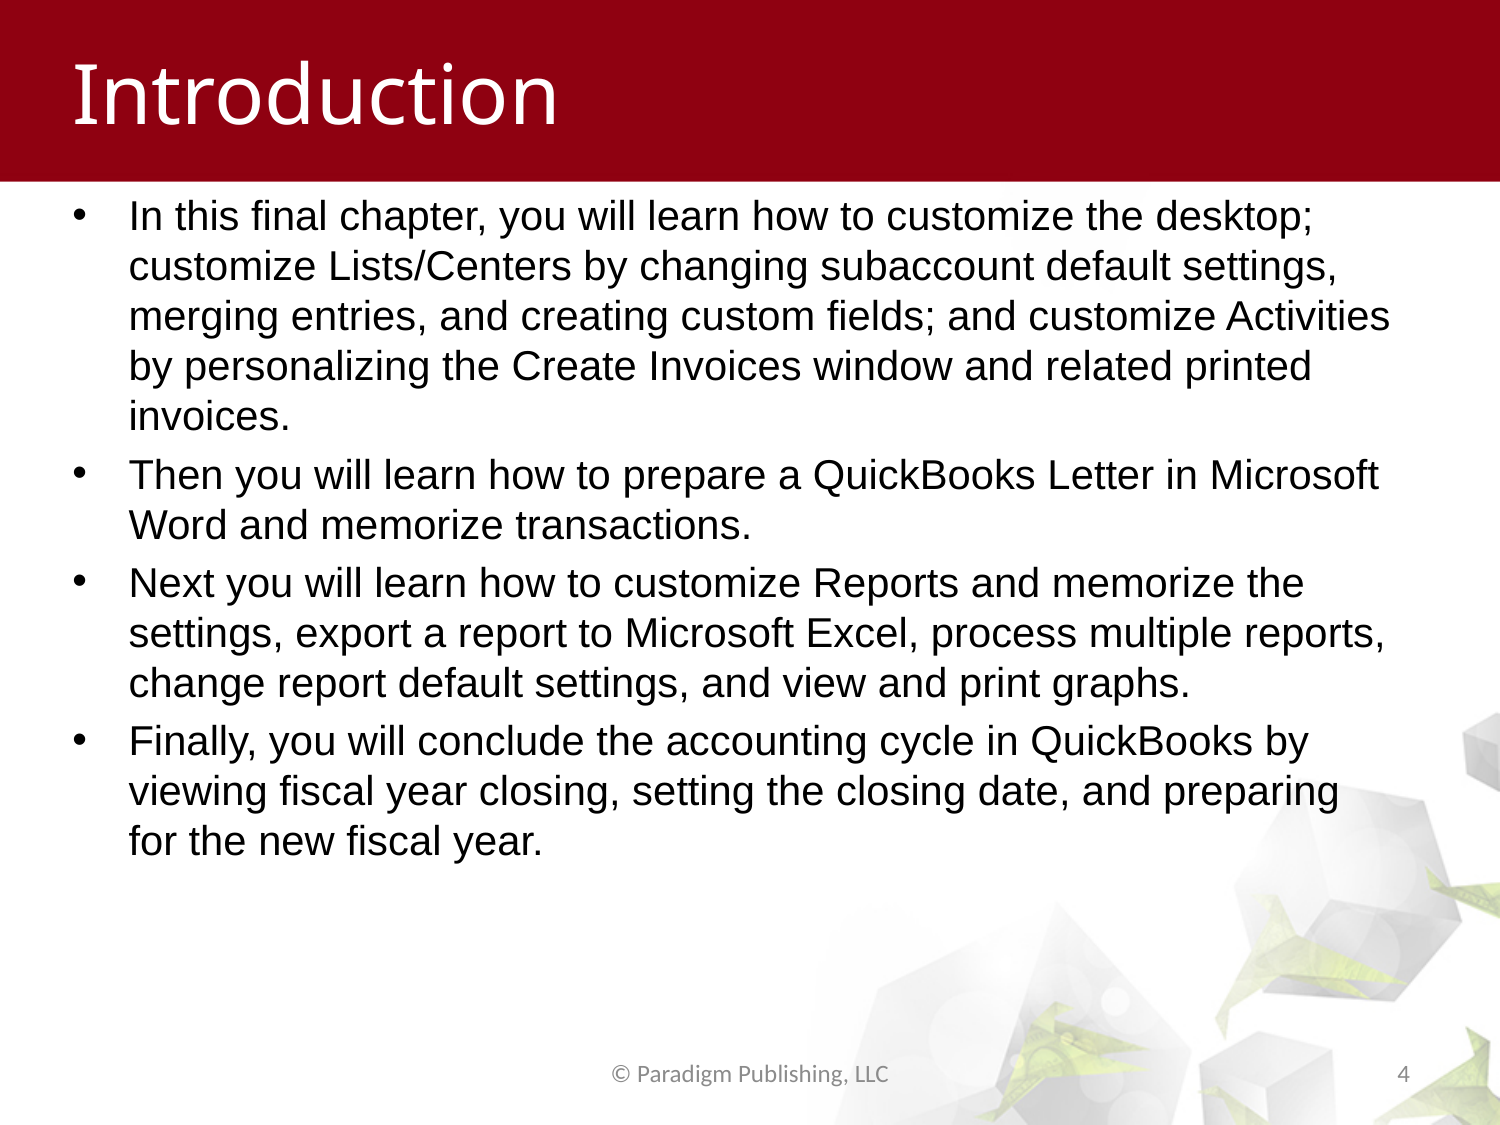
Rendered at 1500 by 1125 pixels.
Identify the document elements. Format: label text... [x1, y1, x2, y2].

title Introduction [57, 0, 1345, 181]
picture [0, 0, 1500, 1125]
list In this final chapter, you will learn how to customize the desktop; customize Lists/Centers by changing subaccount default settings, merging entries, and creating custom fields; and customize Activities by personalizing the Create Invoices window and related printed invoices. Then you will learn how to prepare a QuickBooks Letter in Microsoft Word and memorize transactions. Next you will learn how to customize Reports and memorize the settings, export a report to Microsoft Excel, process multiple reports, change report default settings, and view and print graphs. Finally, you will conclude the accounting cycle in QuickBooks by viewing fiscal year closing, setting the closing date, and preparing for the new fiscal year. [57, 181, 1409, 1000]
footer © Paradigm Publishing, LLC [512, 1042, 988, 1103]
slide_number 4 [1074, 1042, 1425, 1103]
